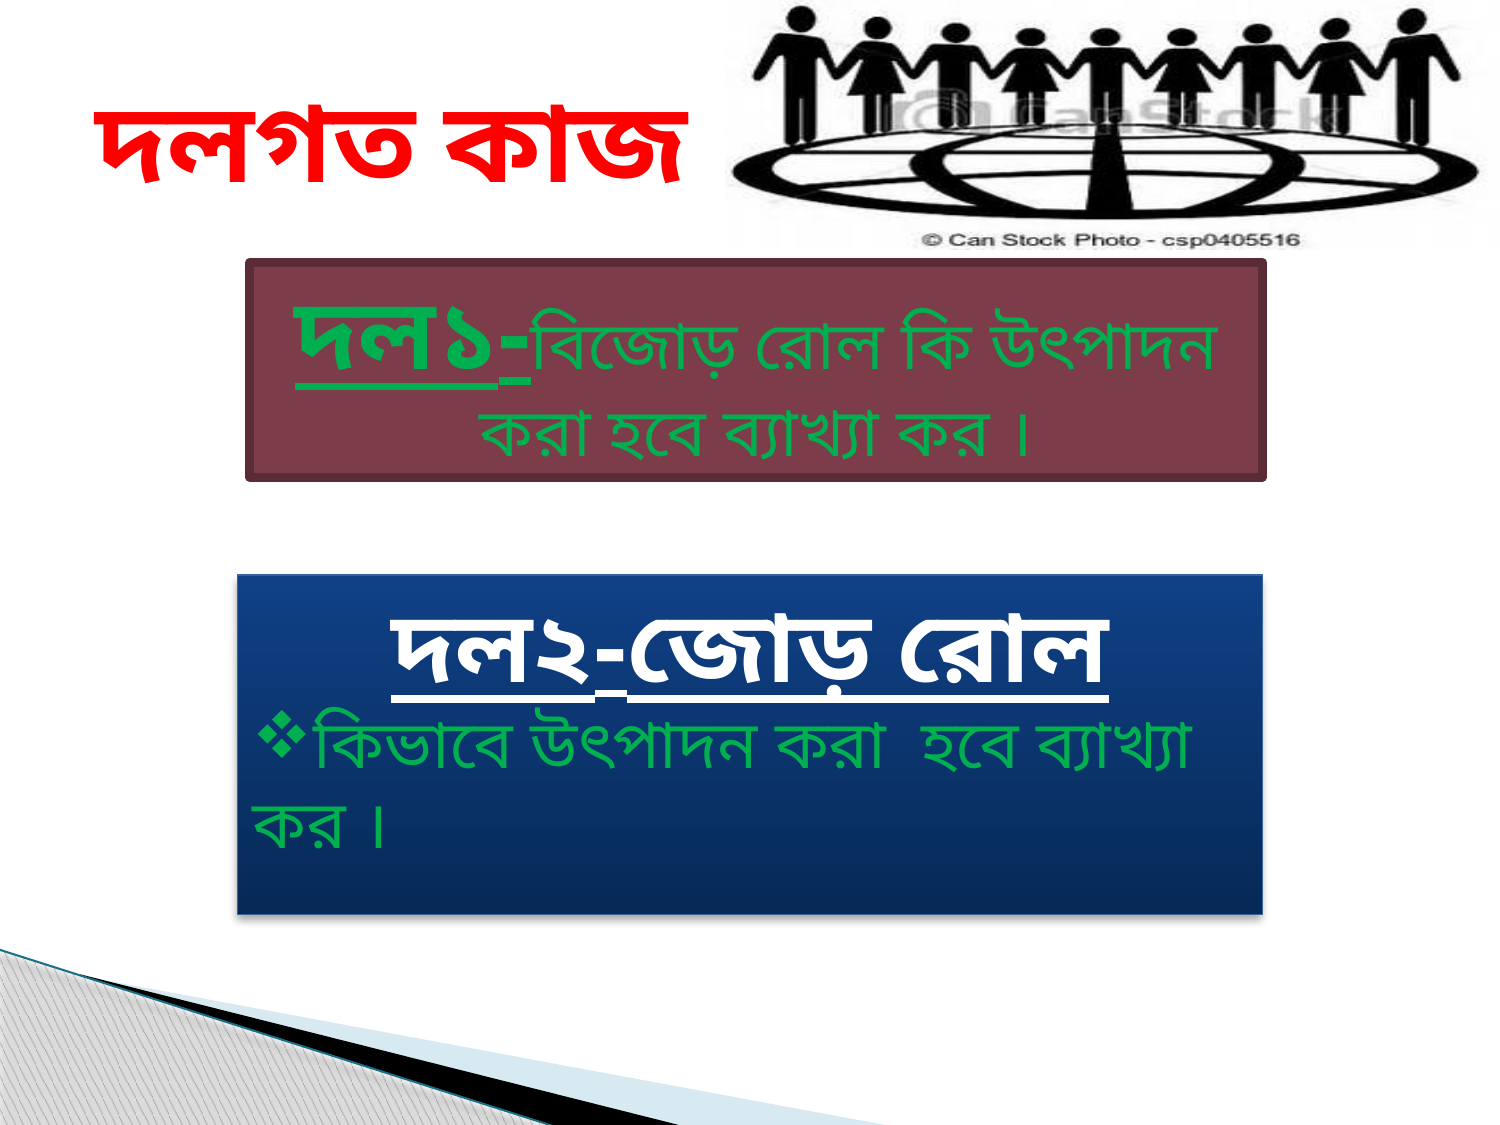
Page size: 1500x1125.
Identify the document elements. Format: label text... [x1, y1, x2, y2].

picture [724, 0, 1500, 251]
text_box দল১-বিজোড় রোল কি উৎপাদন করা হবে ব্যাখ্যা কর । [245, 258, 1267, 482]
text_box দলগত কাজ [62, 62, 718, 213]
text_box দল২-জোড় রোল কিভাবে উৎপাদন করা হবে ব্যাখ্যা কর । [237, 574, 1263, 915]
